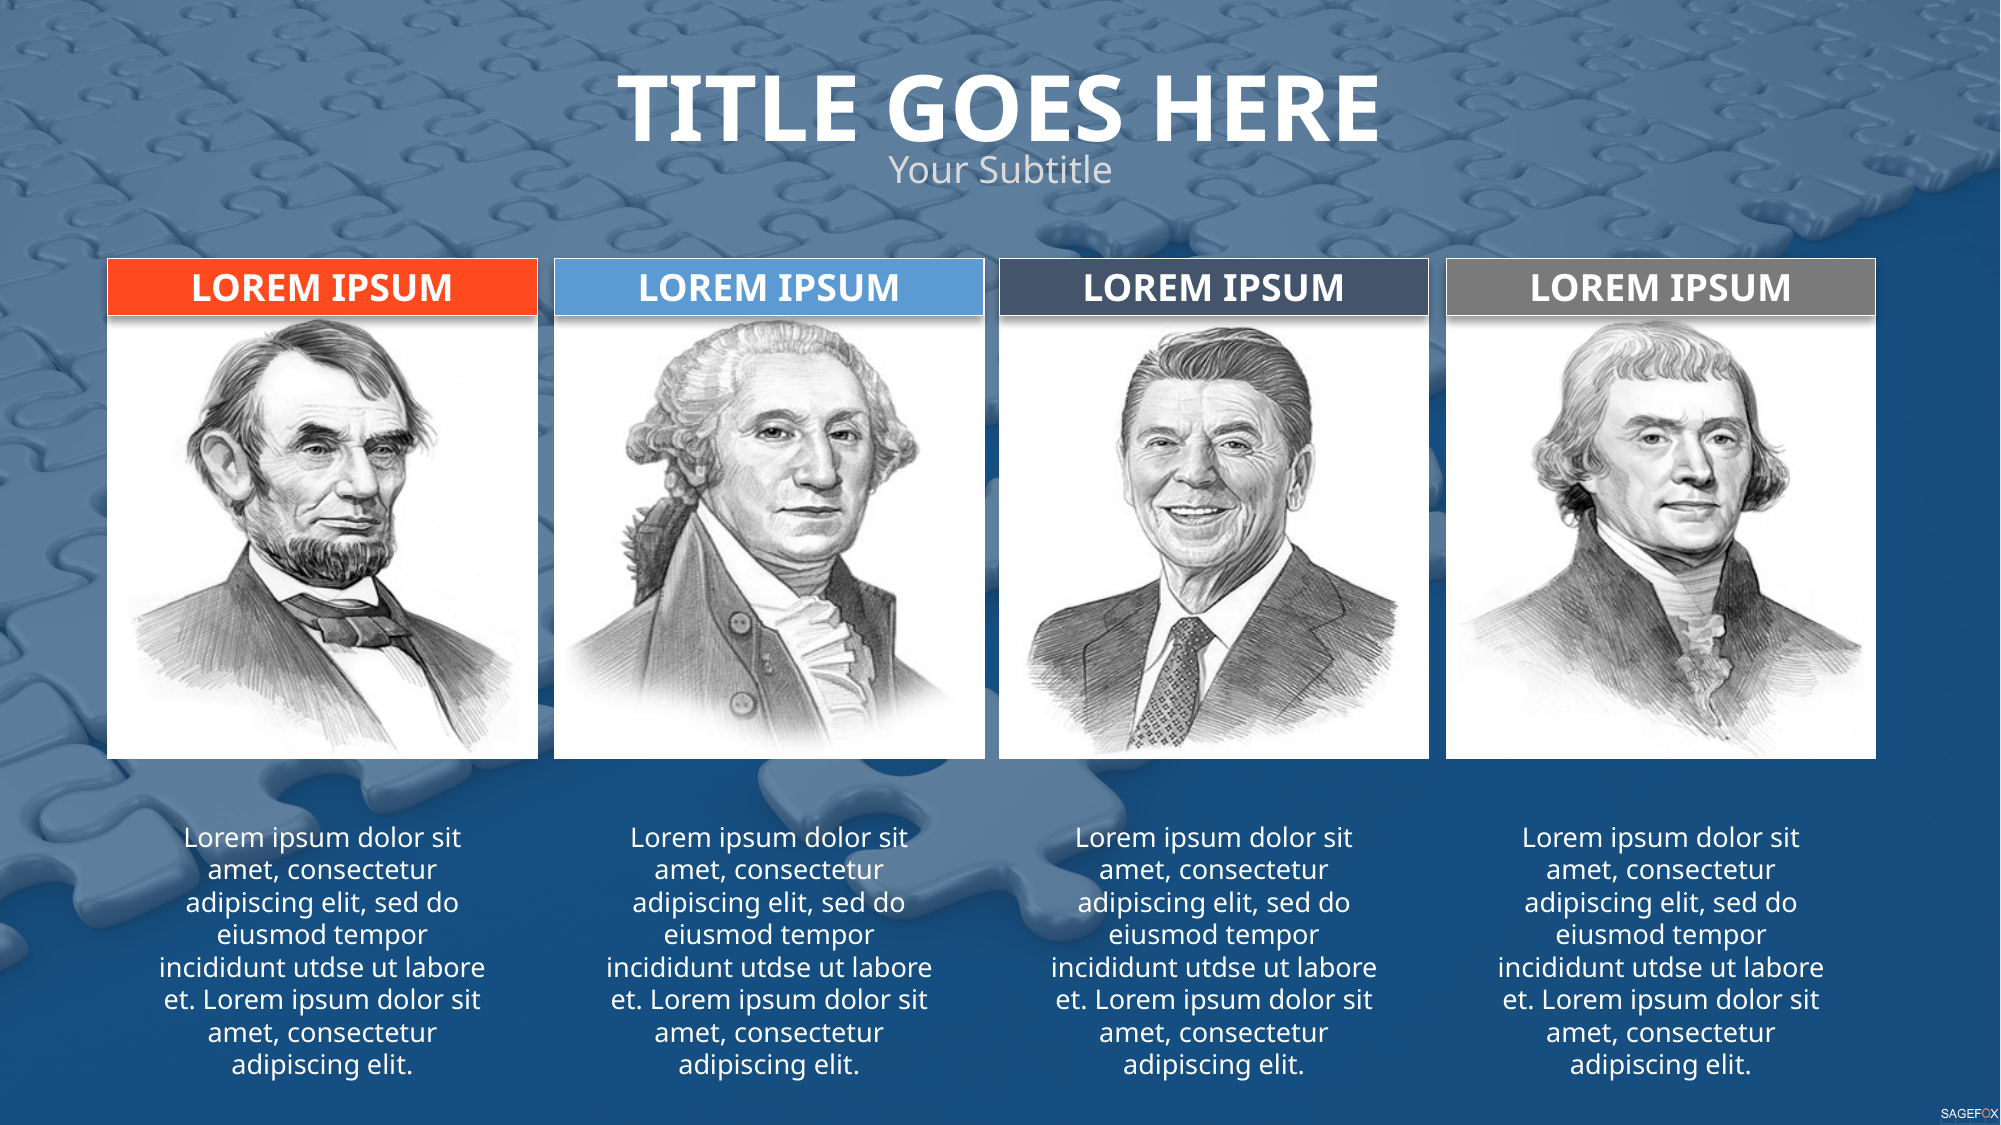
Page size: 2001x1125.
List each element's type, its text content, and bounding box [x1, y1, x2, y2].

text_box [548, 42, 1452, 199]
text_box Lorem ipsum dolor sit amet, consectetur adipiscing elit, sed do eiusmod tempor incididunt utdse ut labore et. Lorem ipsum dolor sit amet, consectetur adipiscing elit. [142, 815, 503, 1086]
text_box LOREM IPSUM [998, 257, 1430, 316]
text_box Lorem ipsum dolor sit amet, consectetur adipiscing elit, sed do eiusmod tempor incididunt utdse ut labore et. Lorem ipsum dolor sit amet, consectetur adipiscing elit. [1033, 815, 1394, 1086]
text_box [553, 325, 985, 759]
text_box LOREM IPSUM [553, 257, 985, 316]
picture [1940, 0, 2001, 1125]
text_box LOREM IPSUM [1445, 257, 1877, 316]
text_box Lorem ipsum dolor sit amet, consectetur adipiscing elit, sed do eiusmod tempor incididunt utdse ut labore et. Lorem ipsum dolor sit amet, consectetur adipiscing elit. [589, 815, 950, 1086]
text_box [998, 325, 1430, 759]
text_box LOREM IPSUM [106, 257, 538, 316]
text_box Lorem ipsum dolor sit amet, consectetur adipiscing elit, sed do eiusmod tempor incididunt utdse ut labore et. Lorem ipsum dolor sit amet, consectetur adipiscing elit. [1480, 815, 1841, 1086]
text_box [106, 325, 538, 759]
text_box [1445, 325, 1877, 759]
